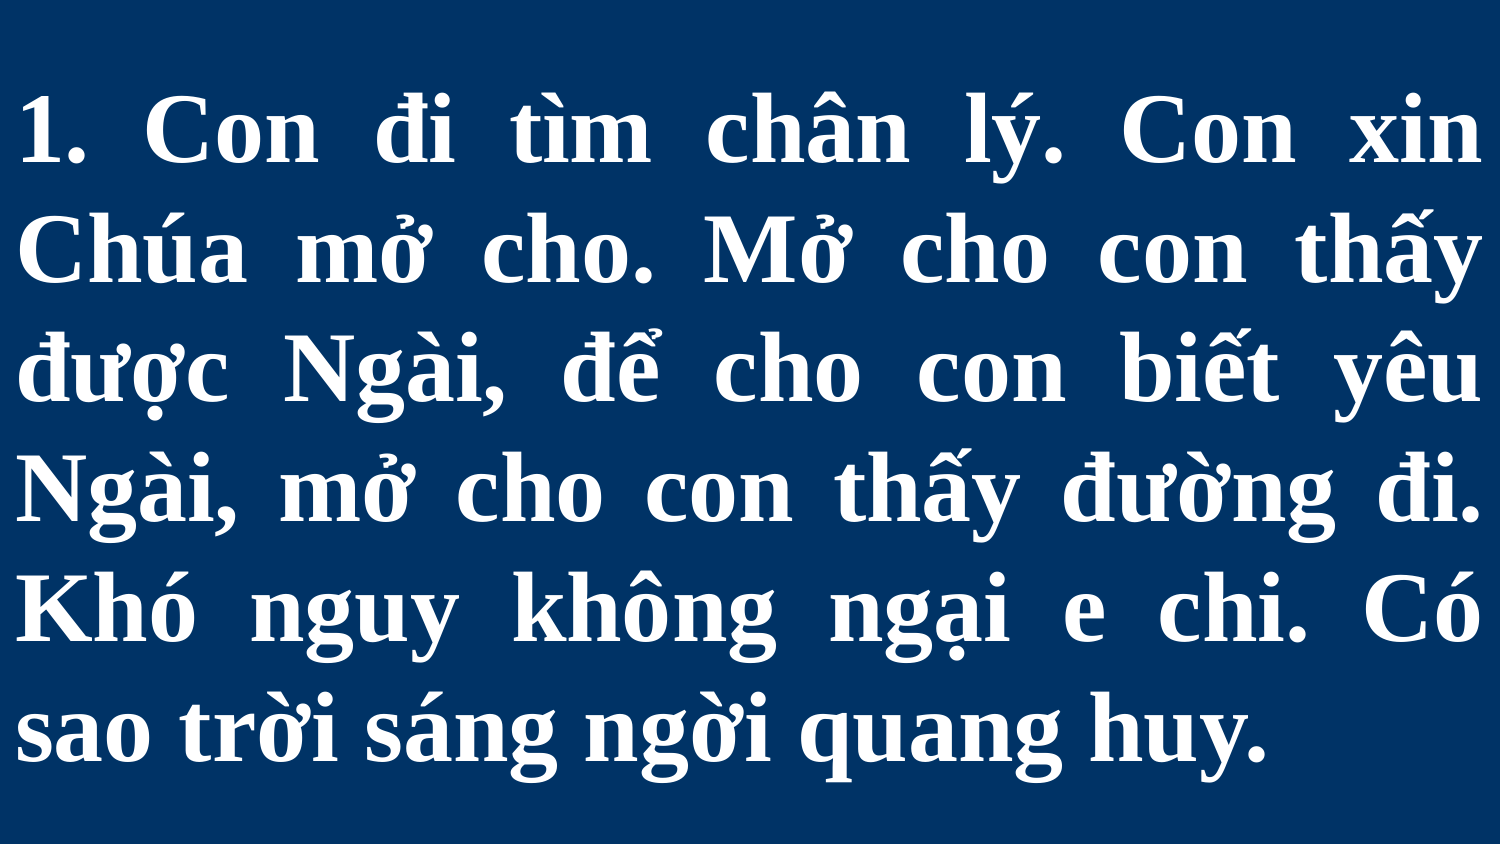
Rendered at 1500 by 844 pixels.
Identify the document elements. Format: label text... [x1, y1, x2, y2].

title 1. Con đi tìm chân lý. Con xin Chúa mở cho. Mở cho con thấy được Ngài, để cho con biết yêu Ngài, mở cho con thấy đường đi. Khó nguy không ngại e chi. Có sao trời sáng ngời quang huy. [0, 0, 1500, 844]
